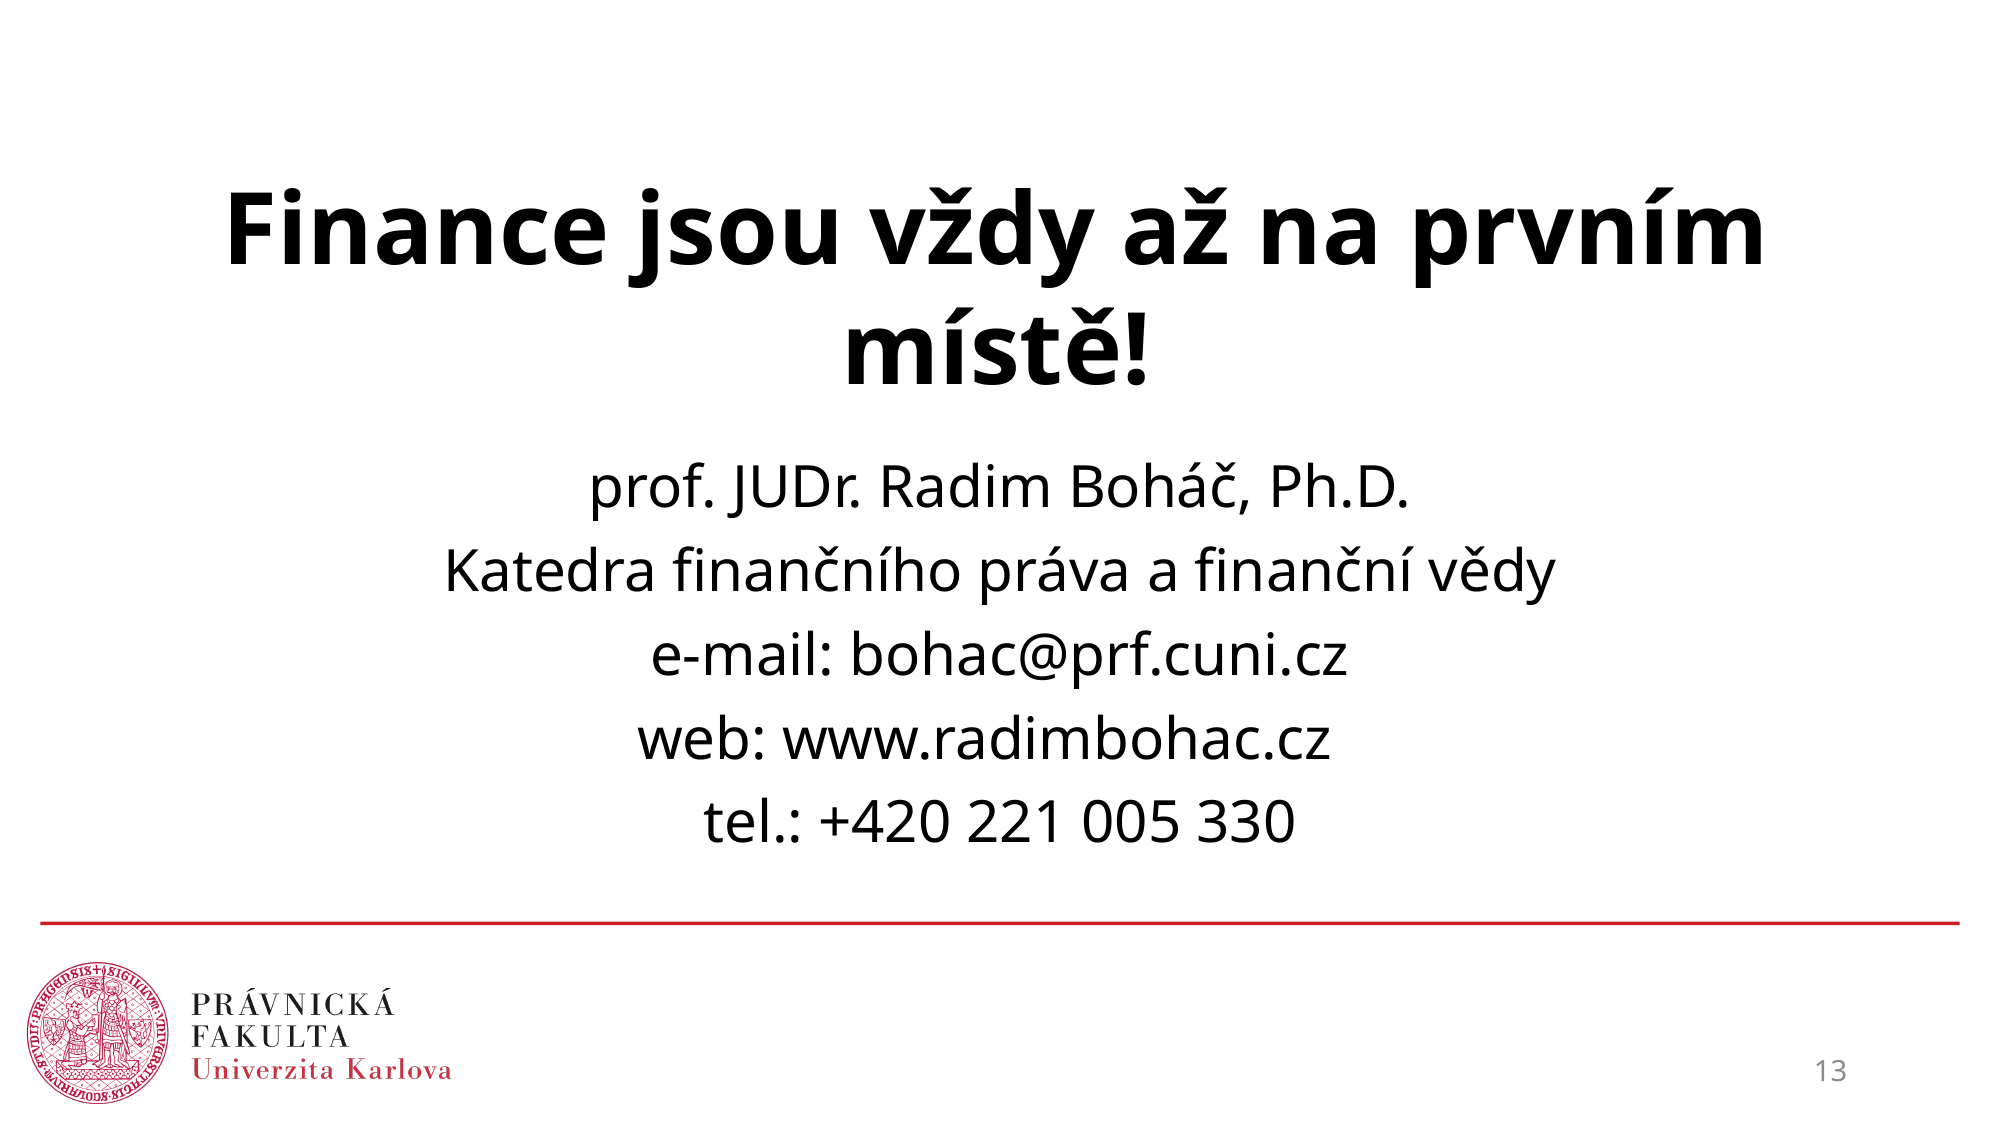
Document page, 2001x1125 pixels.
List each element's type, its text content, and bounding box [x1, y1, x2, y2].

list prof. JUDr. Radim Boháč, Ph.D. Katedra finančního práva a finanční vědy e-mail: bohac@prf.cuni.cz web: www.radimbohac.cz tel.: +420 221 005 330 [137, 450, 1863, 905]
picture [26, 962, 452, 1104]
title Finance jsou vždy až na prvním místě! [77, 176, 1916, 394]
slide_number 13 [1412, 1042, 1863, 1103]
